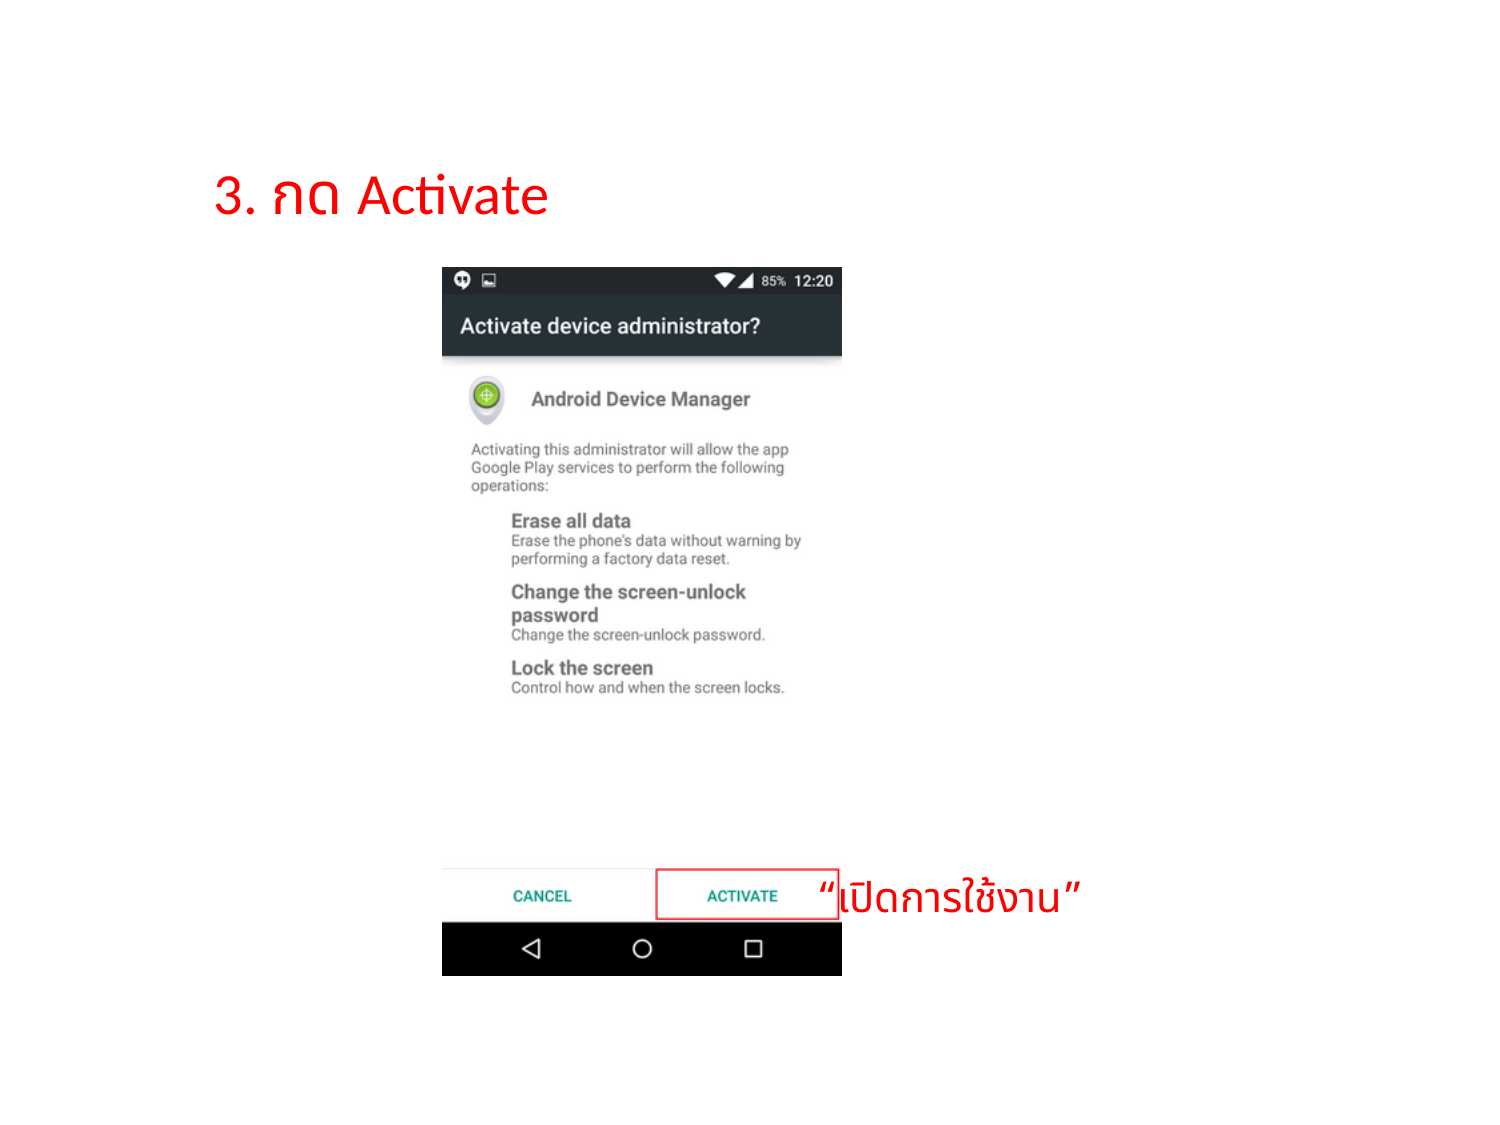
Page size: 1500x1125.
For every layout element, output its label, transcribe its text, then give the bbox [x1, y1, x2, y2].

text_box 3. กด Activate [198, 149, 564, 234]
text_box “เปิดการใช้งาน” [847, 863, 1098, 928]
picture [442, 266, 842, 976]
